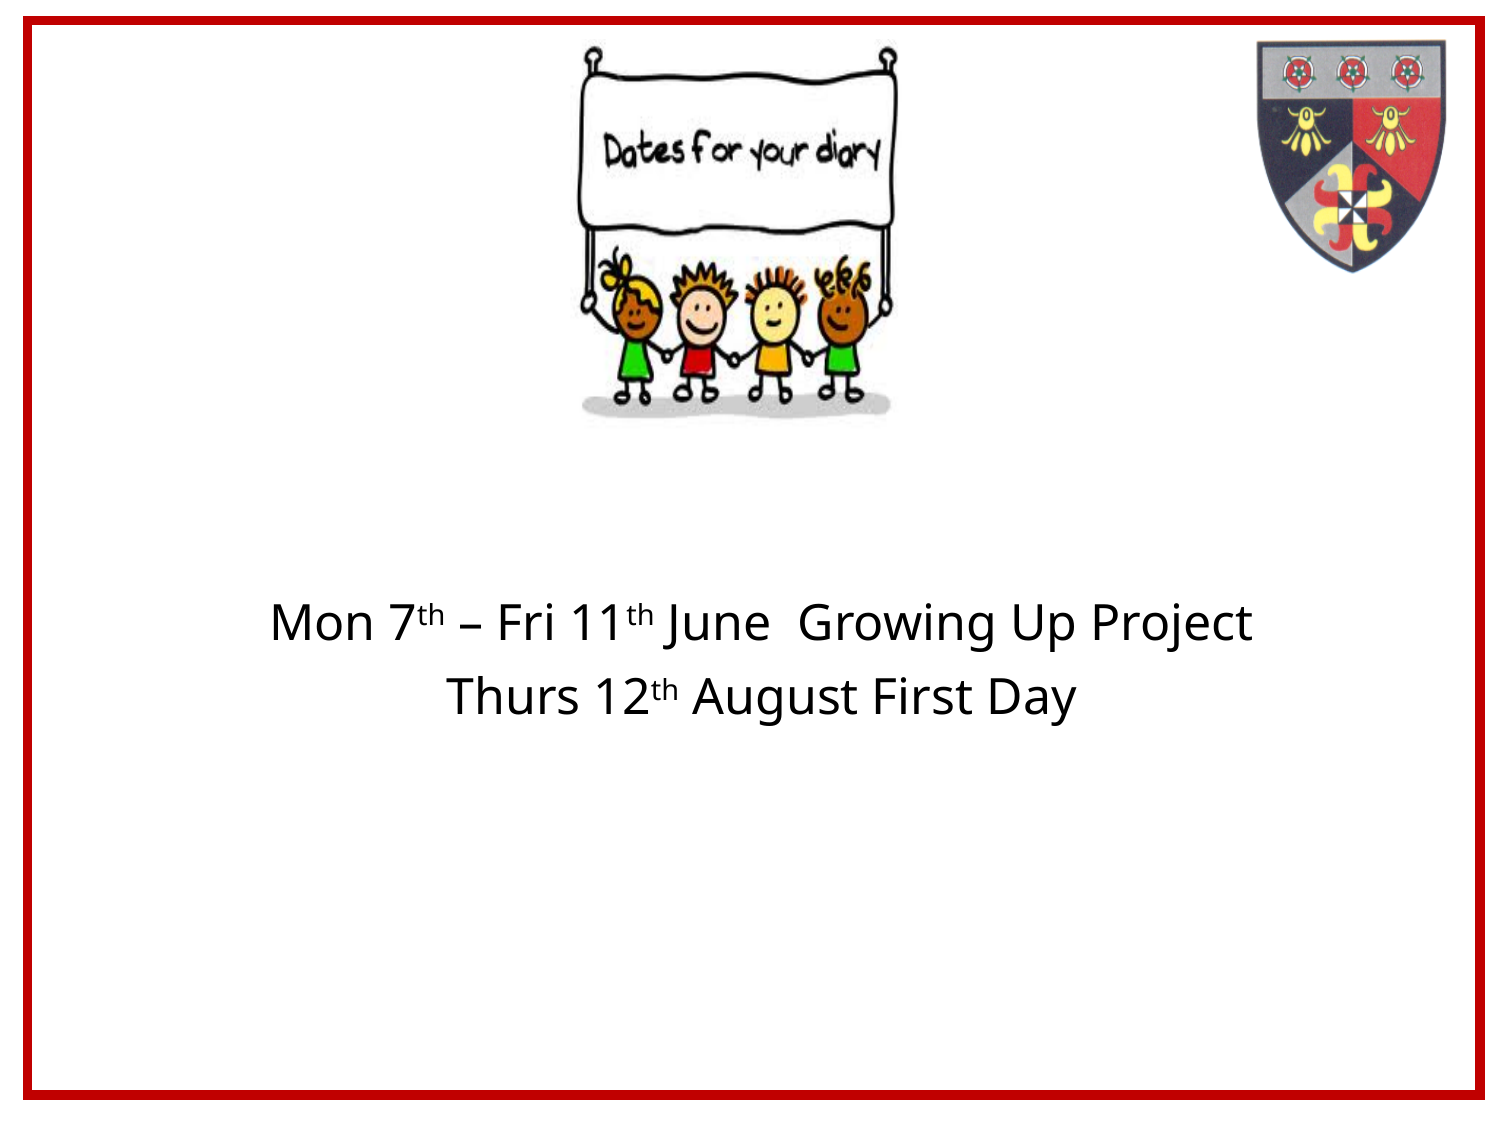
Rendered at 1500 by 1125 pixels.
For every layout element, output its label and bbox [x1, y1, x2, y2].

text_box [26, 19, 1481, 1096]
picture [559, 39, 920, 436]
picture [1230, 32, 1461, 295]
